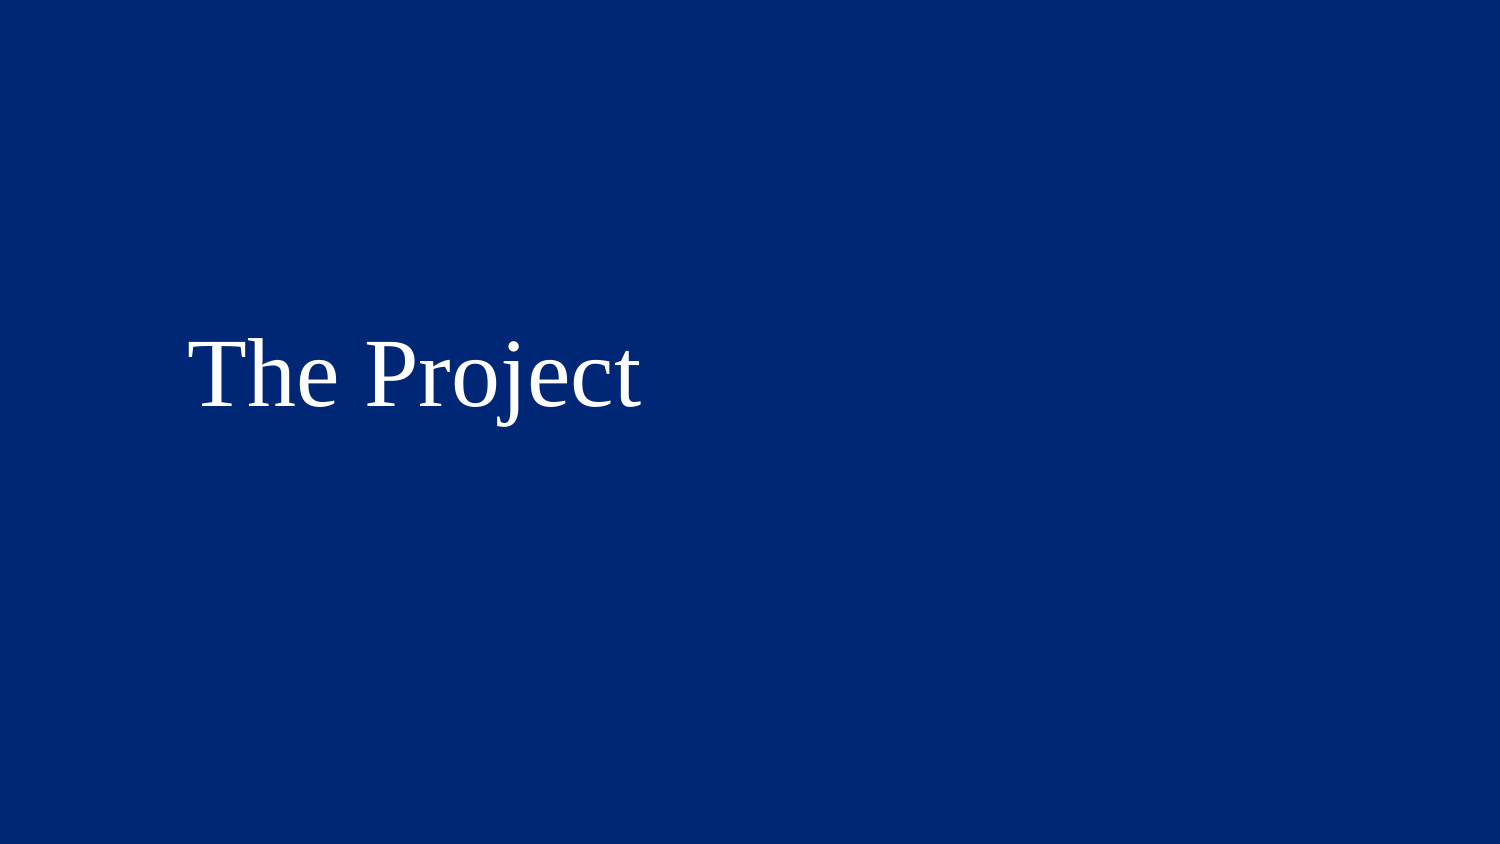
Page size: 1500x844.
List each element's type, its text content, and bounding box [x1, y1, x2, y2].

title The Project [187, 328, 1191, 468]
